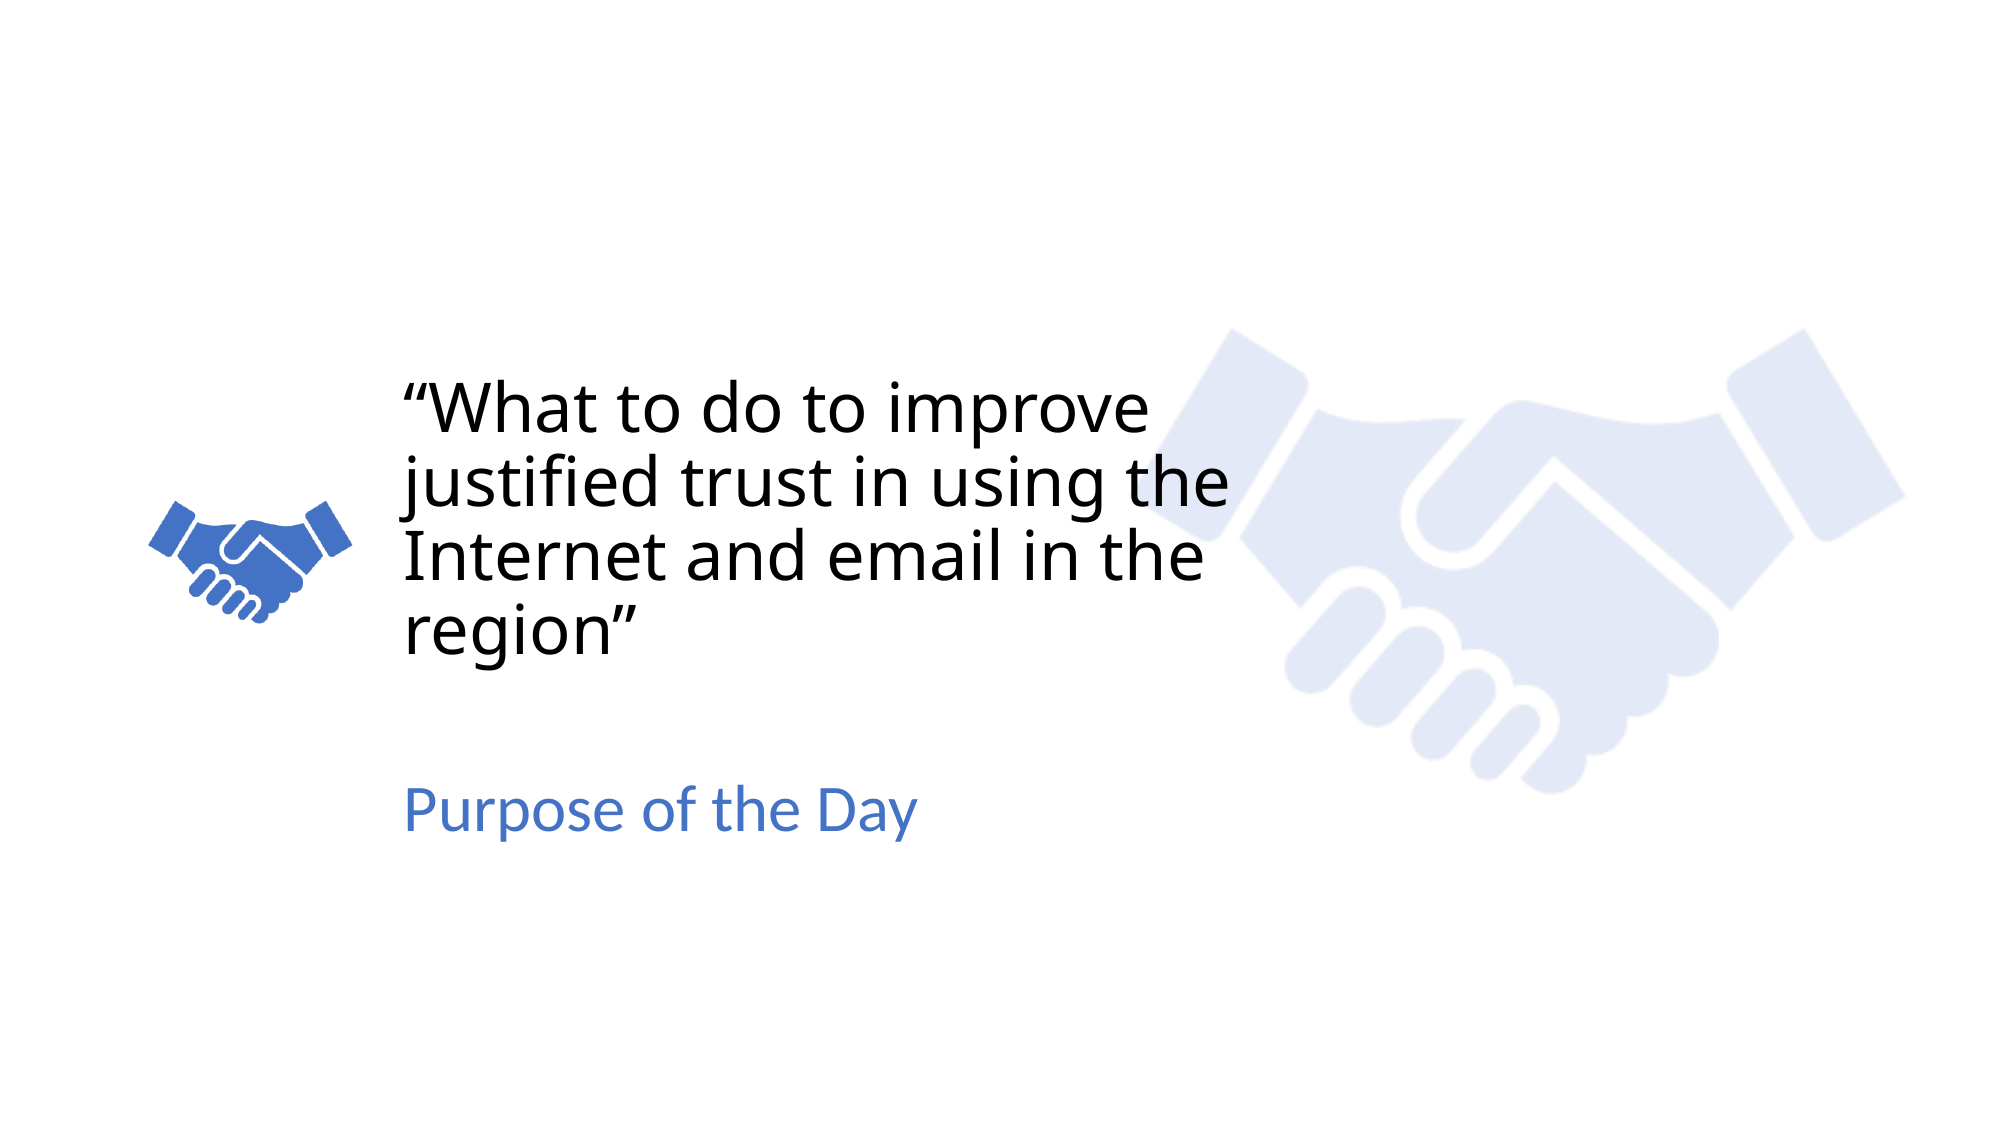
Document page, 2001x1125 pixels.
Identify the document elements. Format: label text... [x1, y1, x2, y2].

picture [137, 449, 363, 675]
title “What to do to improve justified trust in using the Internet and email in the region” [388, 358, 1089, 766]
list Purpose of the Day [388, 766, 1089, 992]
picture [1089, 133, 1947, 992]
